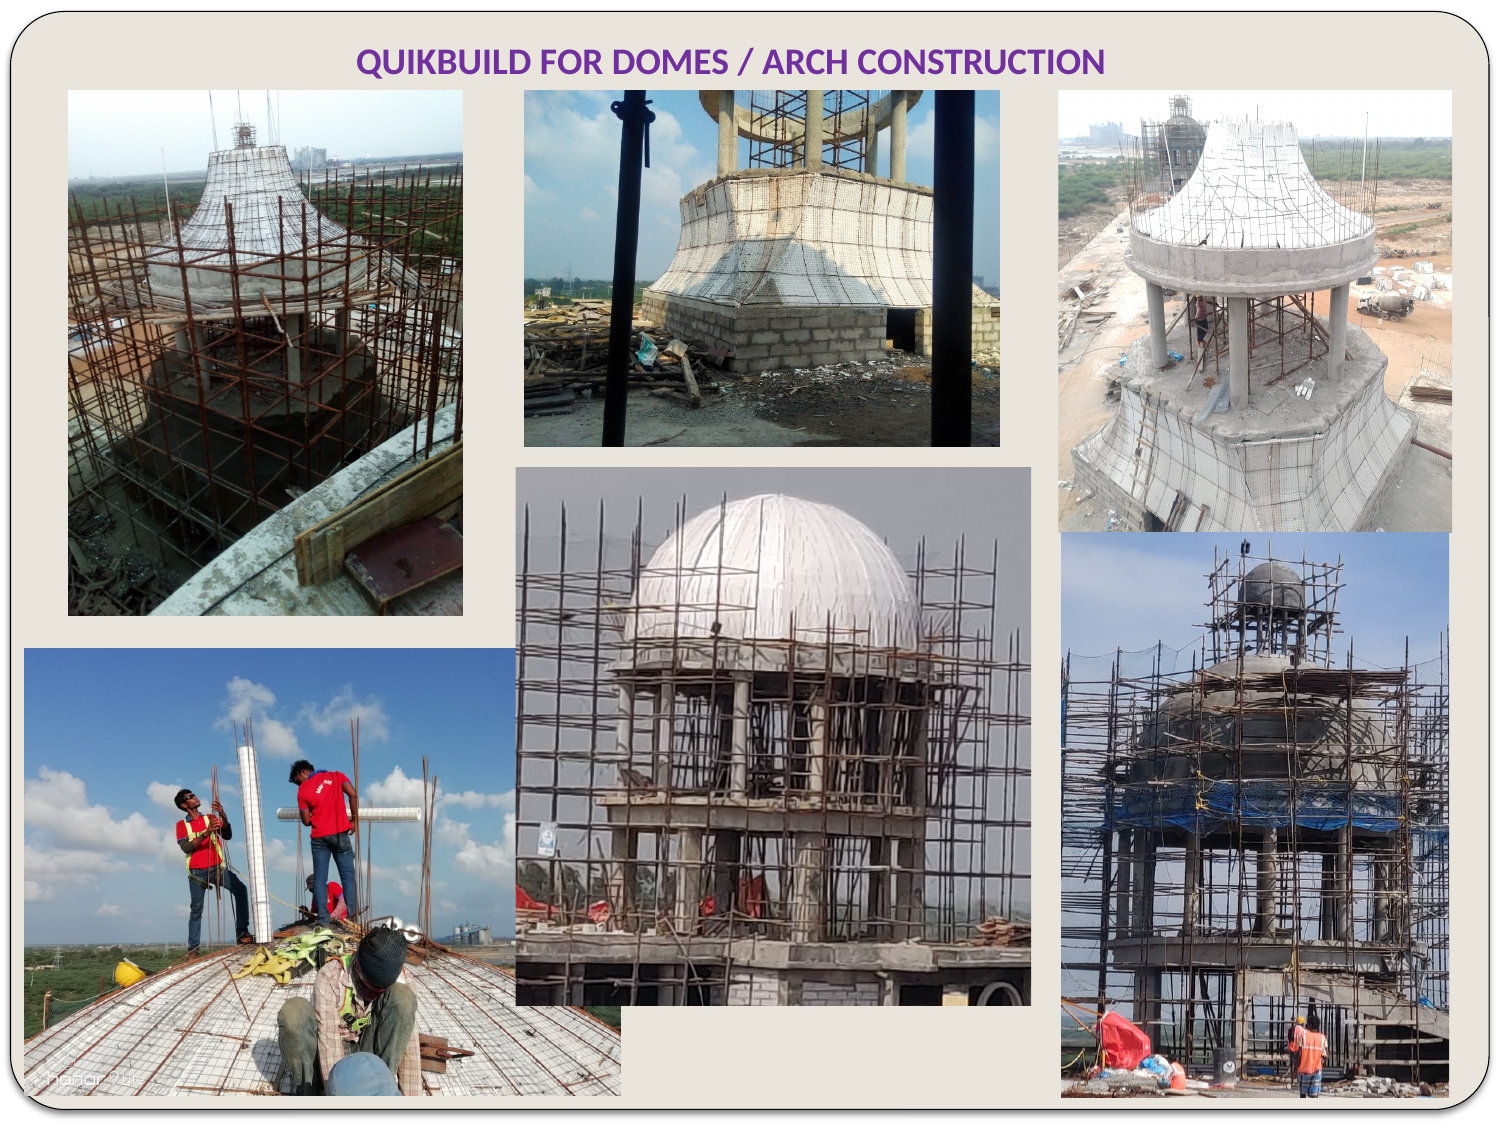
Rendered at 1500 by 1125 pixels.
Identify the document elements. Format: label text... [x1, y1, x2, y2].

text_box QUIKBUILD FOR DOMES / ARCH CONSTRUCTION [225, 29, 1238, 90]
picture [1058, 89, 1453, 1098]
picture [24, 467, 1032, 1096]
picture [524, 89, 1001, 447]
picture [68, 89, 463, 616]
